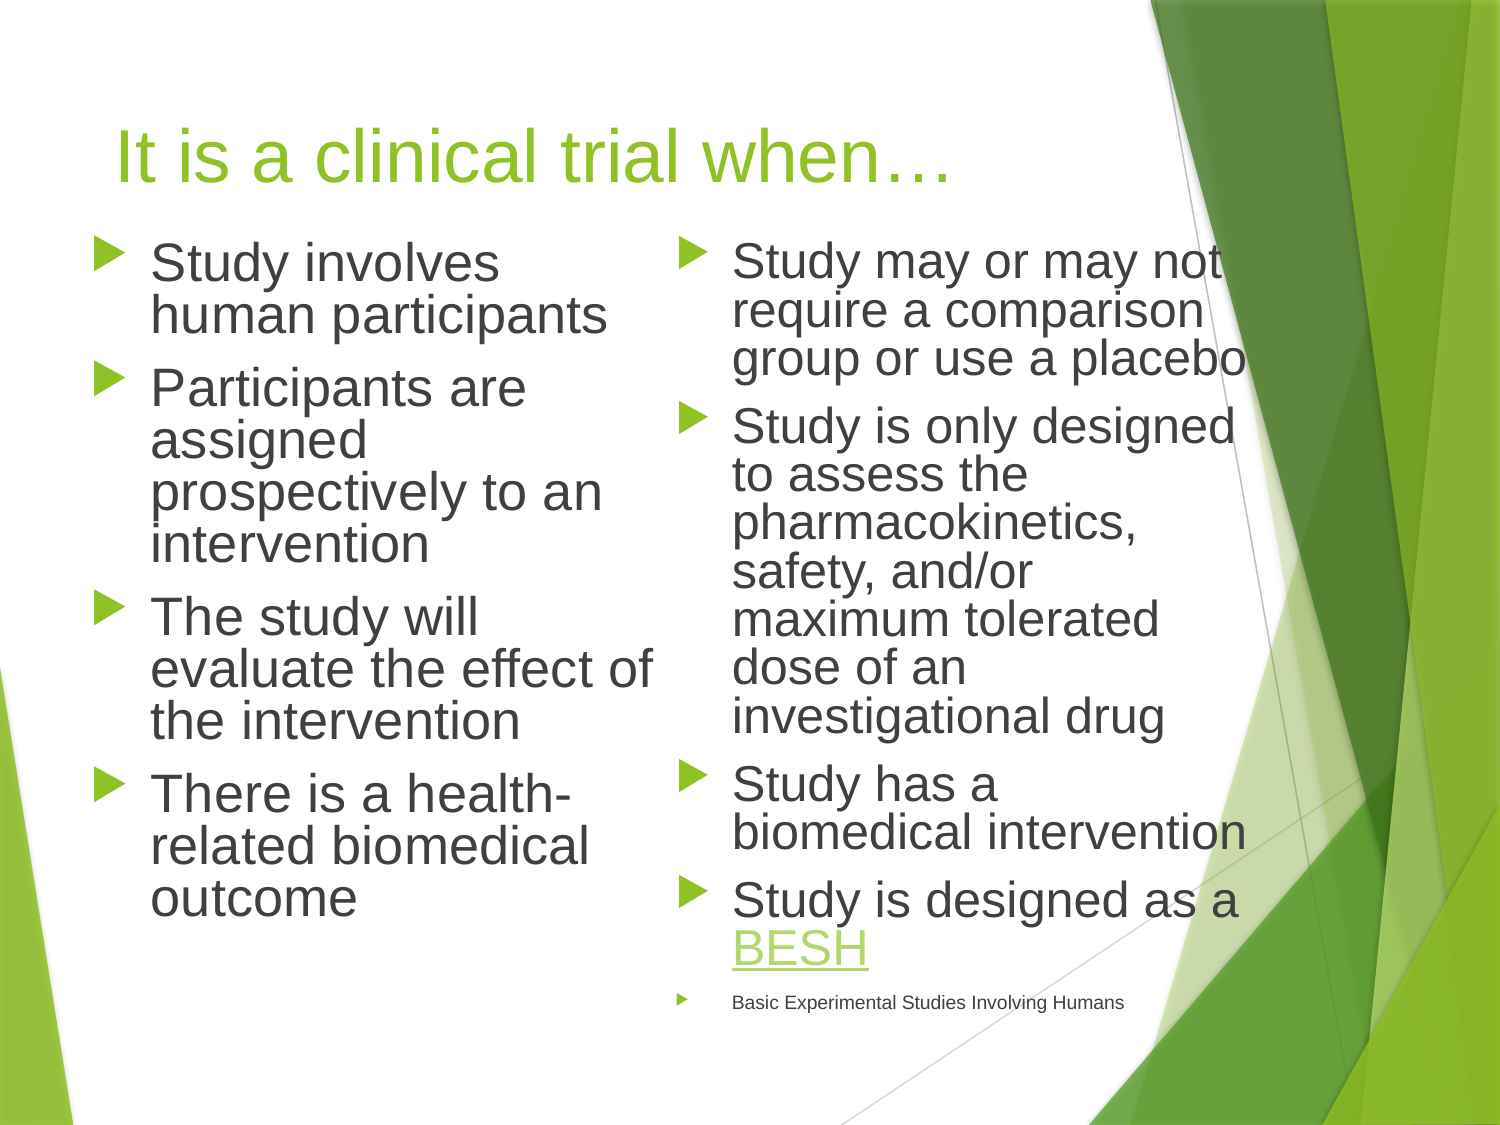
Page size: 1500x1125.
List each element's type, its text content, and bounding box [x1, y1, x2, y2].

list Study involves human participants Participants are assigned prospectively to an intervention The study will evaluate the effect of the intervention There is a health-related biomedical outcome [75, 232, 660, 1006]
title It is a clinical trial when… [99, 99, 1142, 232]
list Study may or may not require a comparison group or use a placebo Study is only designed to assess the pharmacokinetics, safety, and/or maximum tolerated dose of an investigational drug Study has a biomedical intervention Study is designed as a BESH Basic Experimental Studies Involving Humans [660, 232, 1263, 1025]
